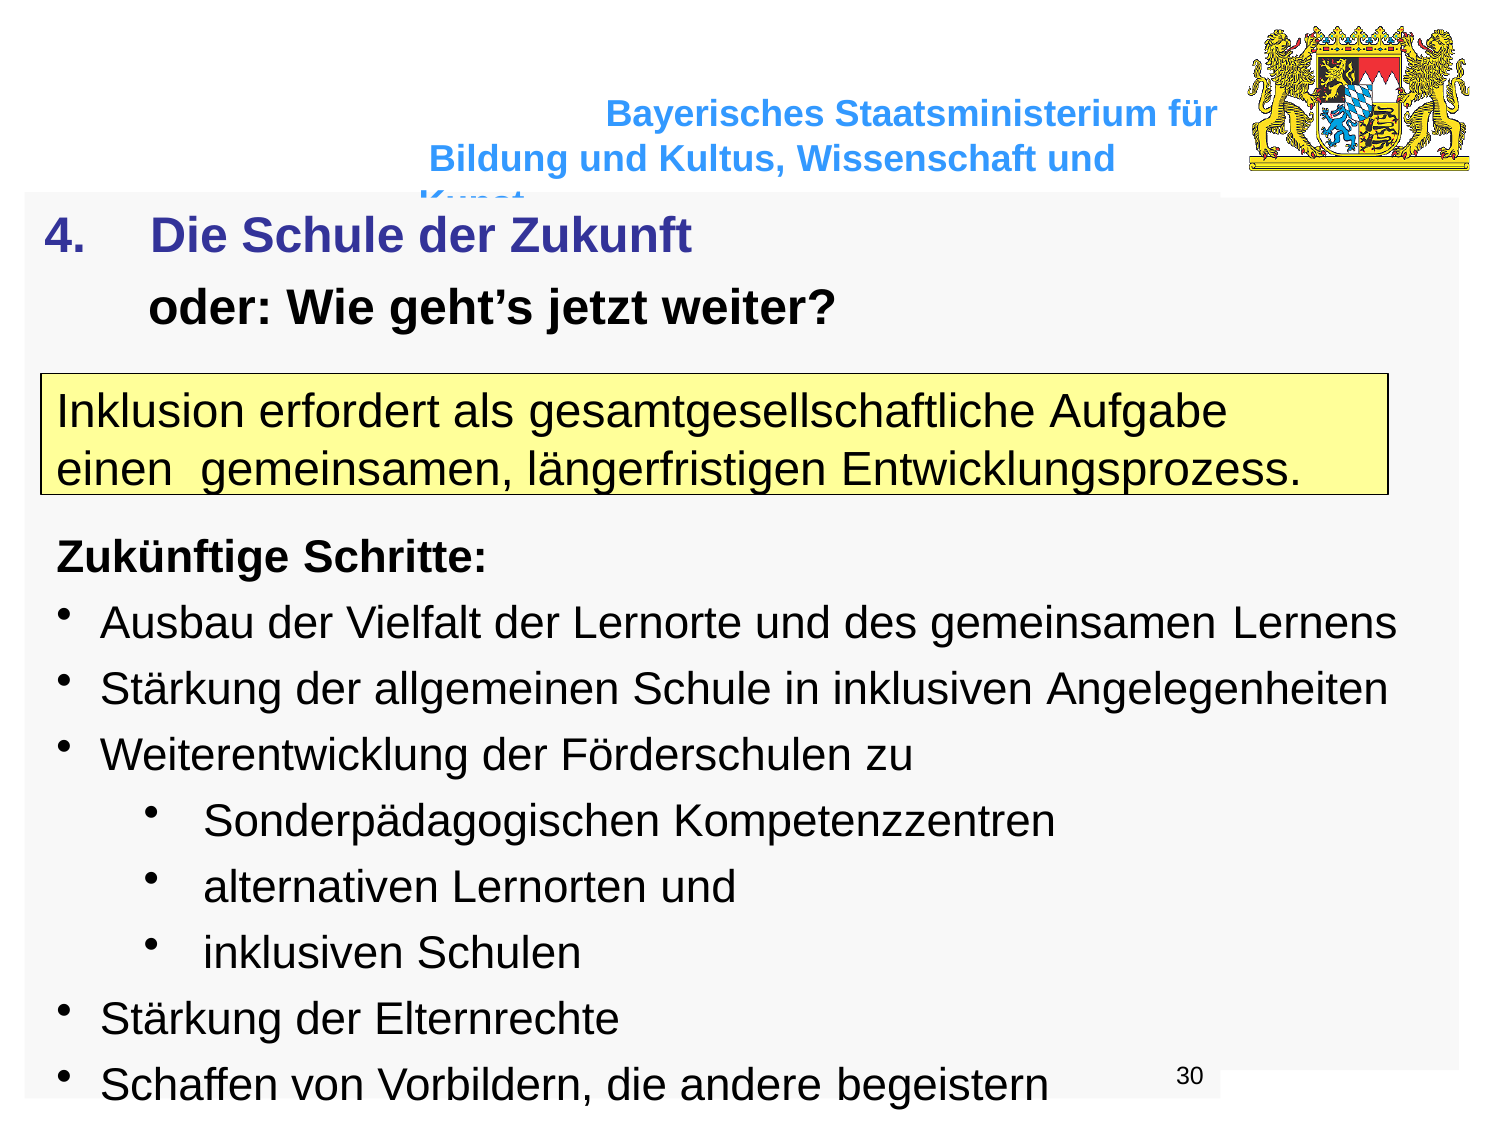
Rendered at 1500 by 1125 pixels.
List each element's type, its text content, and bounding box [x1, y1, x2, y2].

text_box [41, 197, 1459, 1071]
title 4. Die Schule der Zukunft [42, 200, 695, 373]
text_box oder: Wie geht’s jetzt weiter? [146, 272, 843, 335]
text_box 30 [1174, 1057, 1207, 1090]
text_box Zukünftige Schritte: Ausbau der Vielfalt der Lernorte und des gemeinsamen Lernens Stärkung der allgemeinen Schule in inklusiven Angelegenheiten Weiterentwicklung der Förderschulen zu Sonderpädagogischen Kompetenzzentren alternativen Lernorten und inklusiven Schulen [54, 513, 1404, 978]
text_box Stärkung der Elternrechte Schaffen von Vorbildern, die andere begeistern [54, 975, 1057, 1110]
text_box Inklusion erfordert als gesamtgesellschaftliche Aufgabe einen gemeinsamen, längerfristigen Entwicklungsprozess. [41, 373, 1388, 495]
text_box Bayerisches Staatsministerium für Bildung und Kultus, Wissenschaft und Kunst [416, 86, 1226, 197]
picture [1247, 25, 1470, 171]
